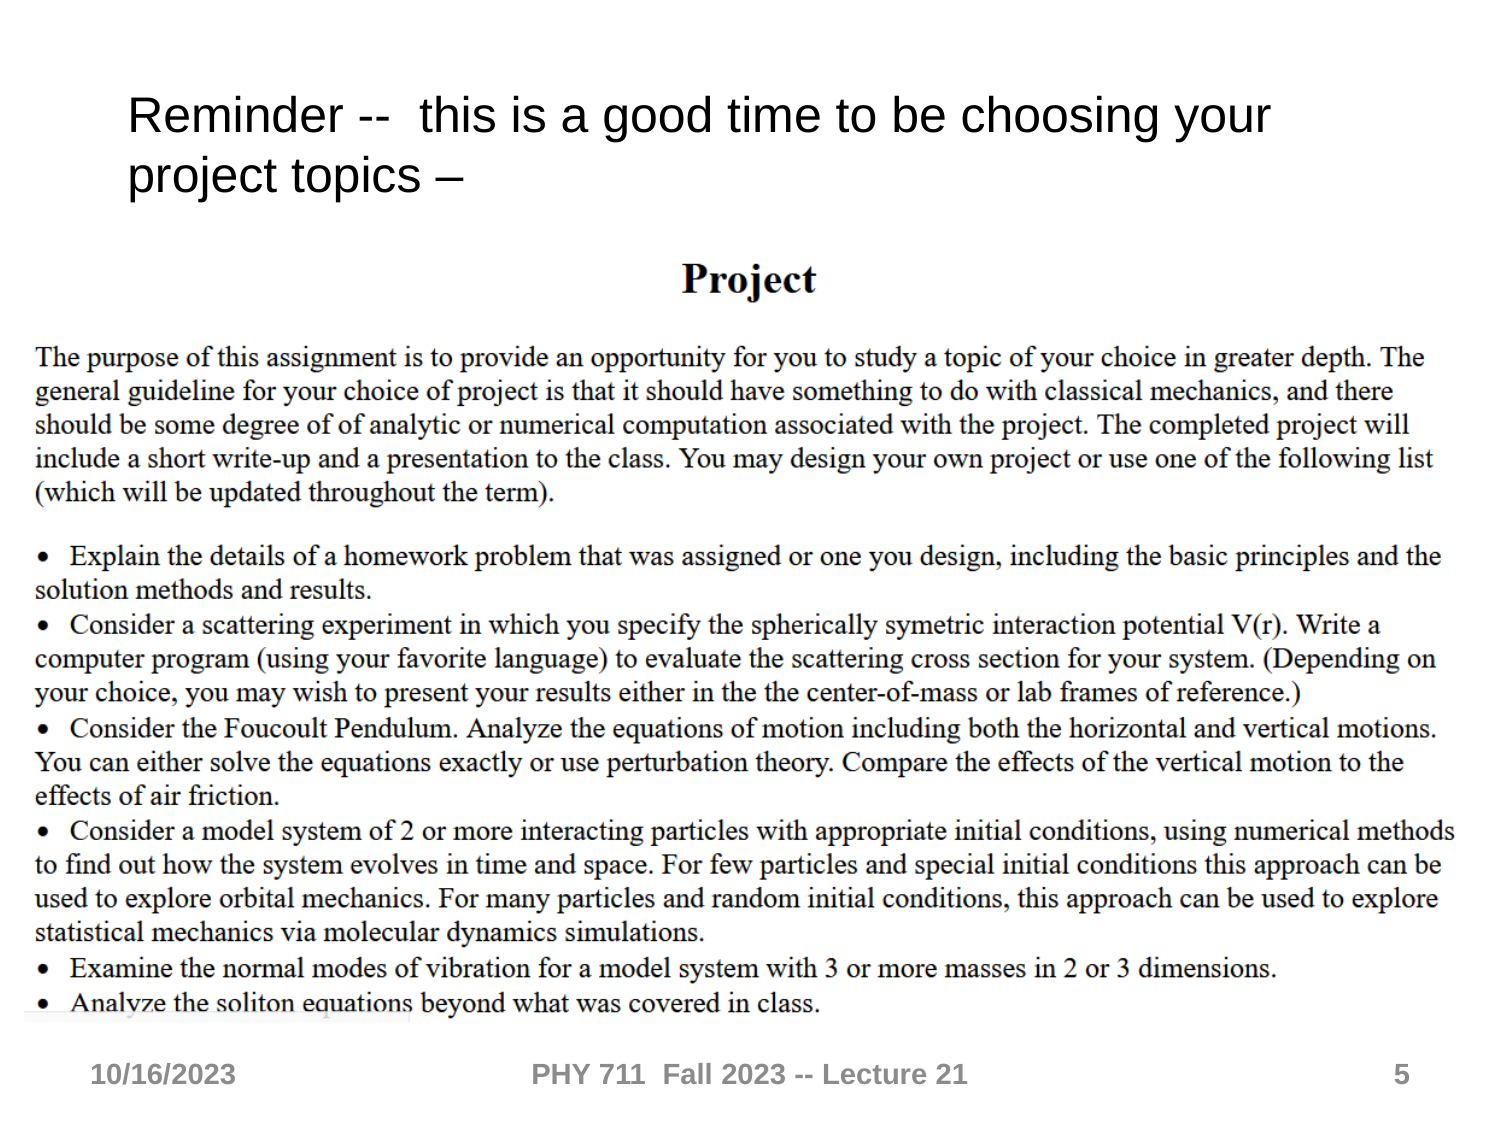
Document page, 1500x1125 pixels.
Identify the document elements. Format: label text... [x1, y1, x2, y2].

footer PHY 711 Fall 2023 -- Lecture 21 [512, 1042, 988, 1103]
text_box Reminder -- this is a good time to be choosing your project topics – [112, 74, 1313, 210]
picture [24, 228, 1465, 1023]
slide_number 5 [1074, 1042, 1425, 1103]
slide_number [75, 1042, 425, 1103]
